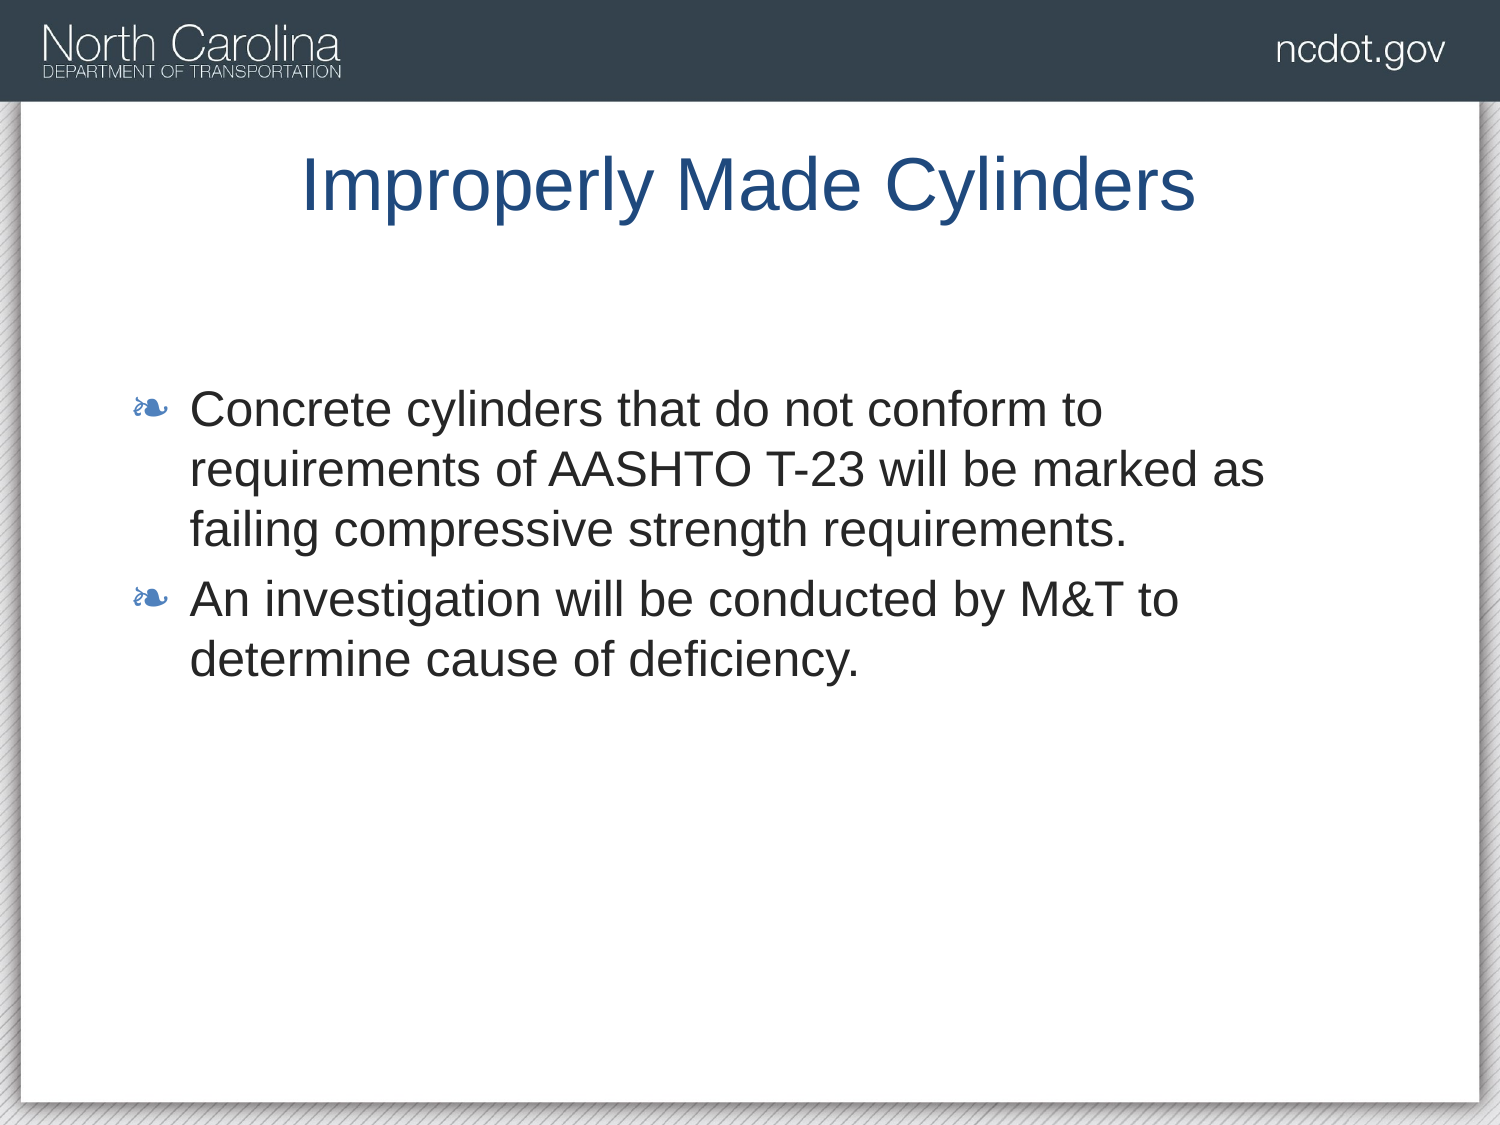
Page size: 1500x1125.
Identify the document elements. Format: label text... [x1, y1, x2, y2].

picture [0, 0, 1500, 1125]
list Concrete cylinders that do not conform to requirements of AASHTO T-23 will be marked as failing compressive strength requirements. An investigation will be conducted by M&T to determine cause of deficiency. [114, 368, 1386, 1005]
title Improperly Made Cylinders [112, 93, 1386, 267]
